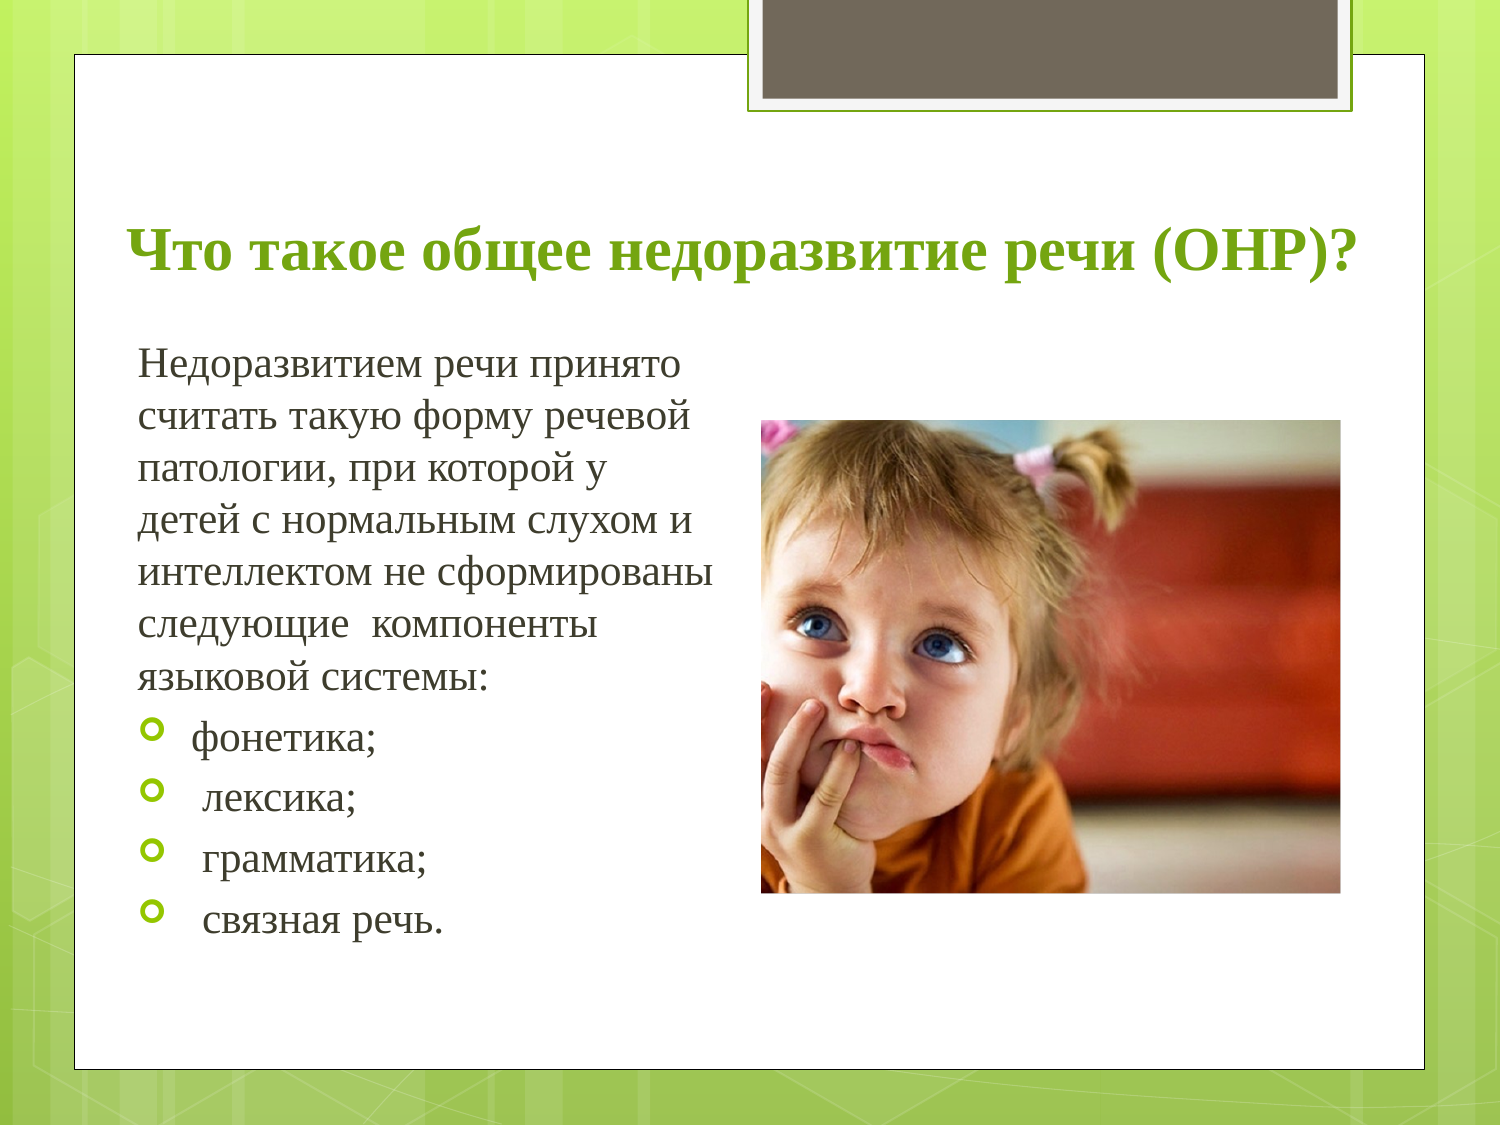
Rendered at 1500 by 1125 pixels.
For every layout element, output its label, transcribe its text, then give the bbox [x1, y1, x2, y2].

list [761, 420, 1341, 894]
list Недоразвитием речи принято считать такую форму речевой патологии, при которой у детей с нормальным слухом и интеллектом не сформированы следующие компоненты языковой системы: фонетика; лексика; грамматика; связная речь. [112, 326, 732, 988]
title Что такое общее недоразвитие речи (ОНР)? [100, 137, 1388, 291]
